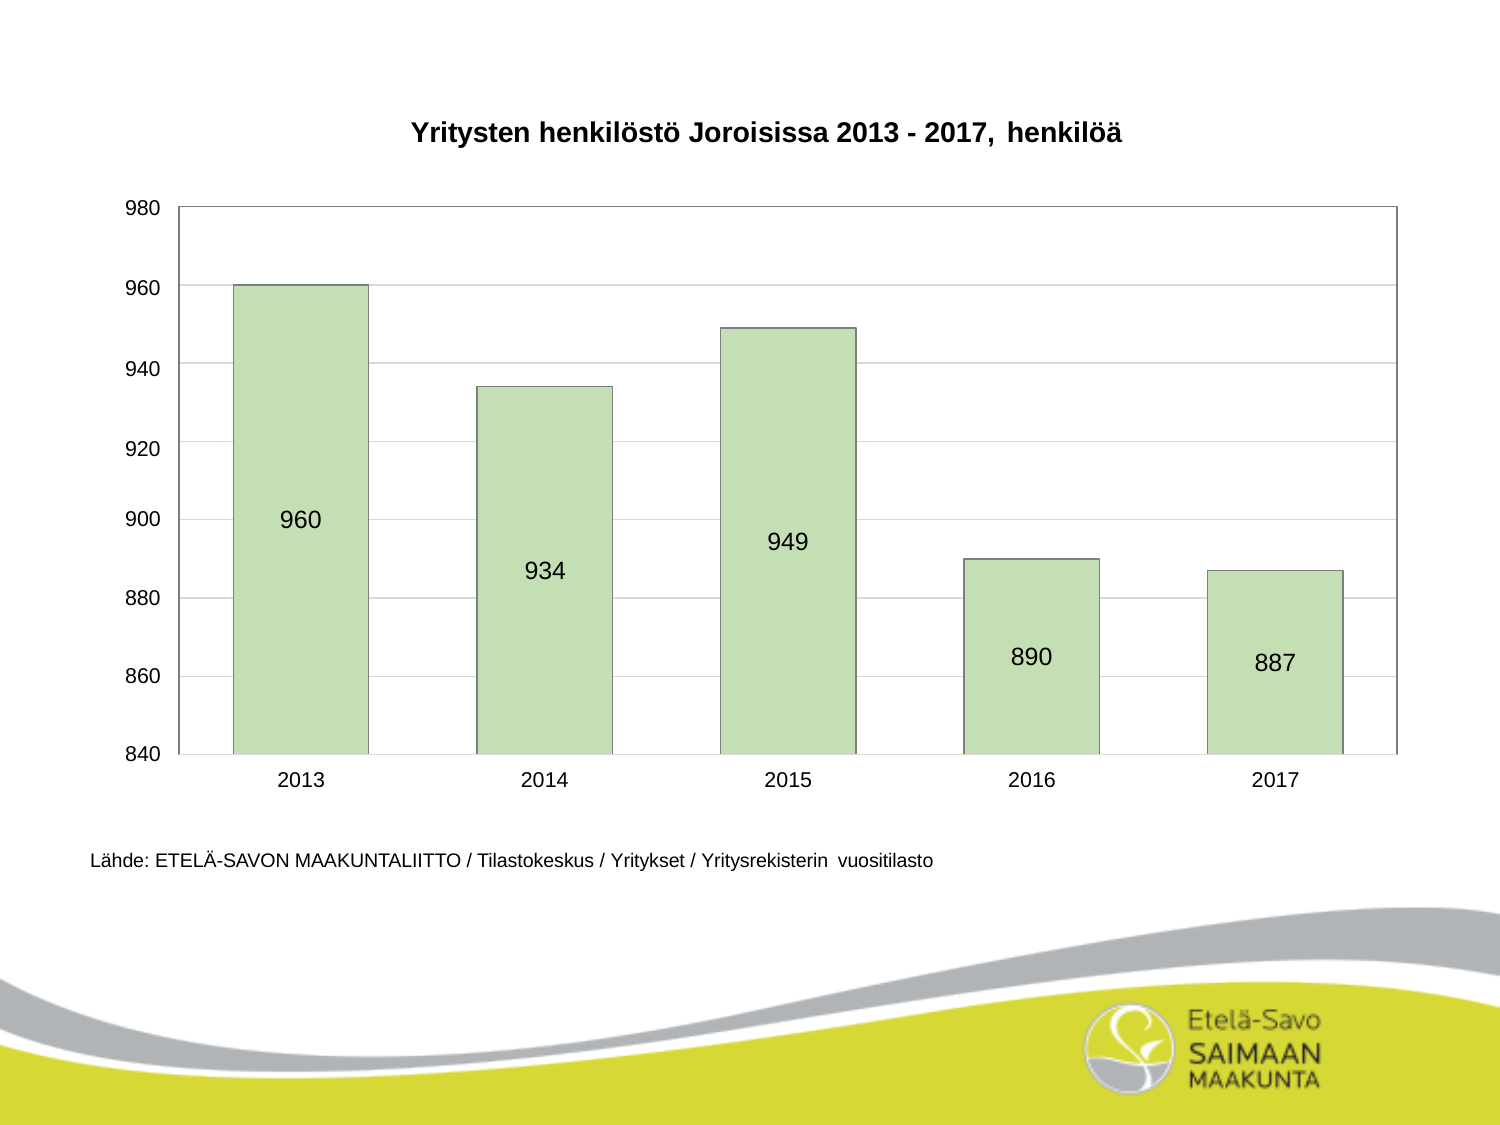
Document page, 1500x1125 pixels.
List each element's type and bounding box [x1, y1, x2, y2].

text_box [88, 113, 1398, 872]
picture [0, 891, 1500, 1125]
